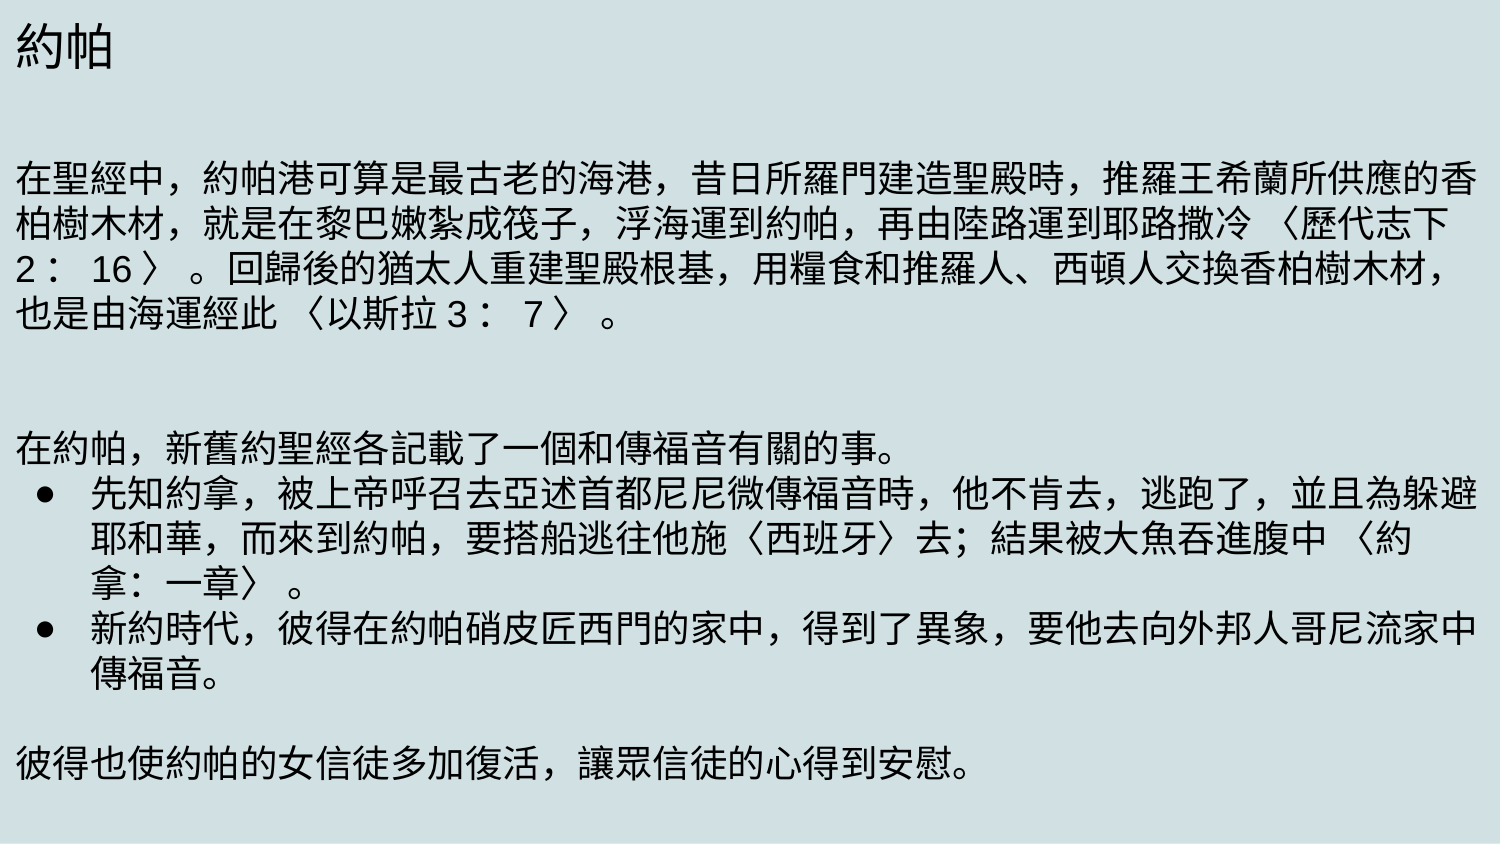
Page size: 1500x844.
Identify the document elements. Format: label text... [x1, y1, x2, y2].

text_box 約帕 在聖經中，約帕港可算是最古老的海港，昔日所羅門建造聖殿時，推羅王希蘭所供應的香柏樹木材，就是在黎巴嫩紮成筏子，浮海運到約帕，再由陸路運到耶路撒冷 〈歷代志下2：16〉 。回歸後的猶太人重建聖殿根基，用糧食和推羅人、西頓人交換香柏樹木材，也是由海運經此 〈以斯拉3：7〉 。 在約帕，新舊約聖經各記載了一個和傳福音有關的事。 先知約拿，被上帝呼召去亞述首都尼尼微傳福音時，他不肯去，逃跑了，並且為躲避耶和華，而來到約帕，要搭船逃往他施〈西班牙〉去；結果被大魚吞進腹中 〈約拿：一章〉 。 新約時代，彼得在約帕硝皮匠西門的家中，得到了異象，要他去向外邦人哥尼流家中傳福音。 彼得也使約帕的女信徒多加復活，讓眾信徒的心得到安慰。 [0, 0, 1500, 844]
